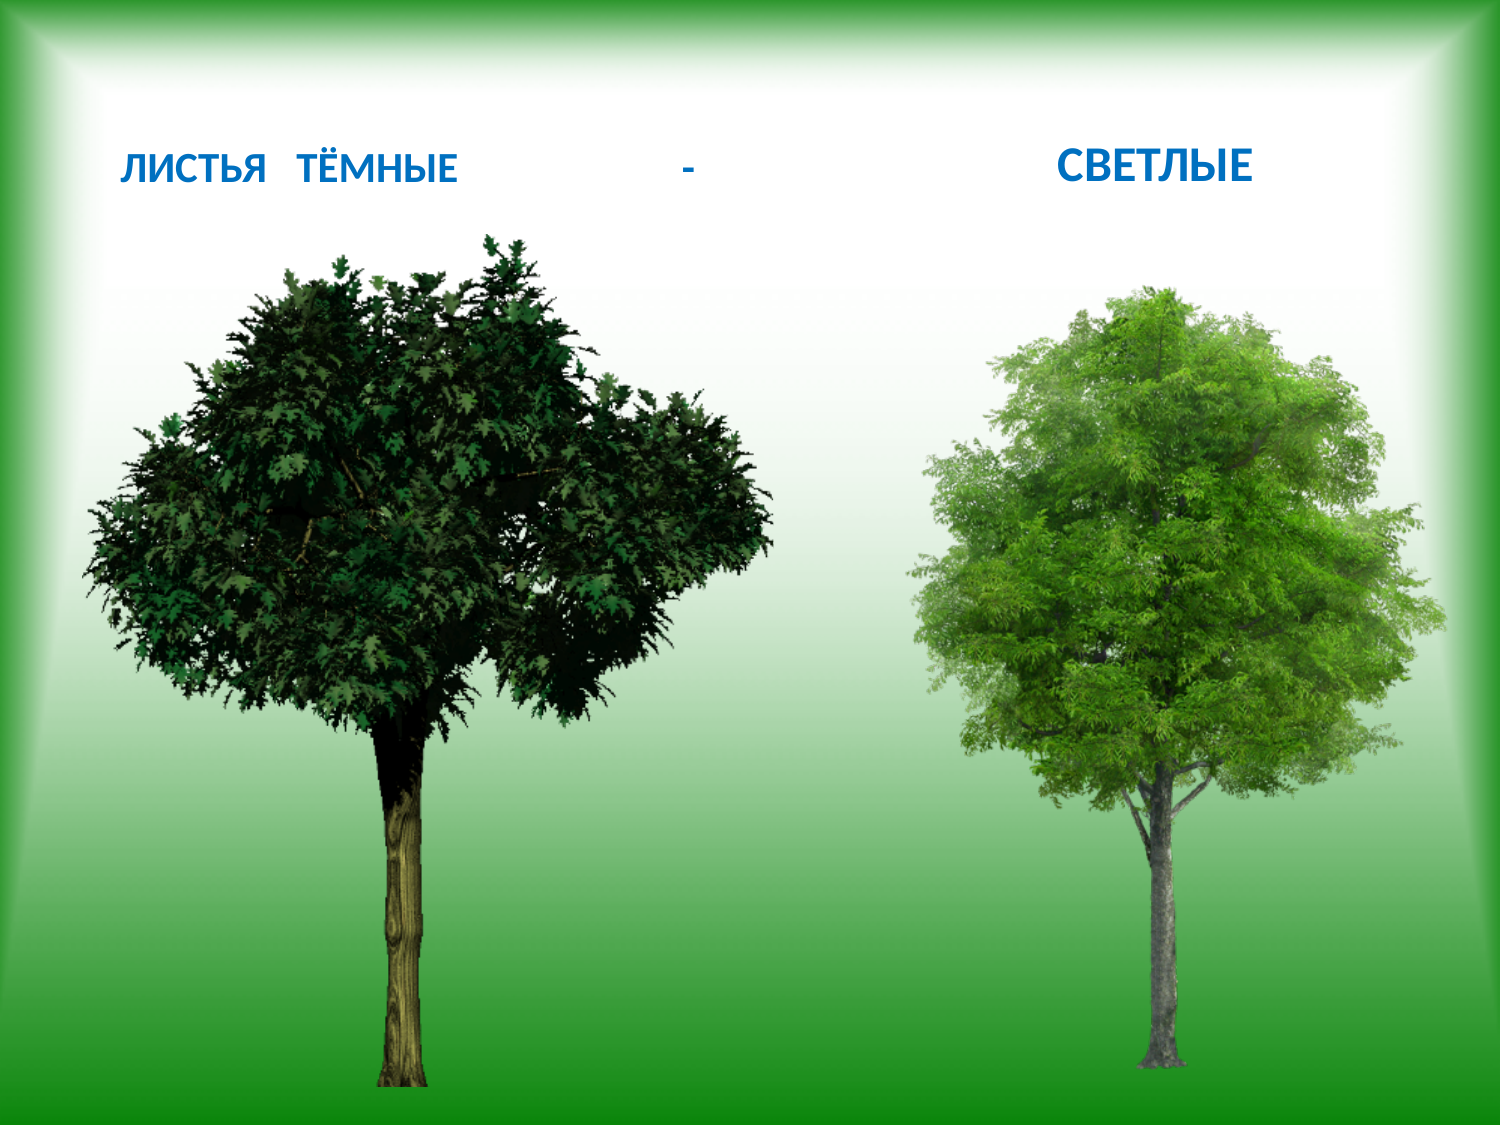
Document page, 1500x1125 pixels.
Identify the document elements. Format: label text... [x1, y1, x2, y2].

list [878, 269, 1466, 1071]
list ЛИСТЬЯ ТЁМНЫЕ - [105, 93, 891, 199]
picture [0, 0, 1500, 1125]
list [81, 234, 774, 1087]
list СВЕТЛЫЕ [1042, 93, 1500, 200]
